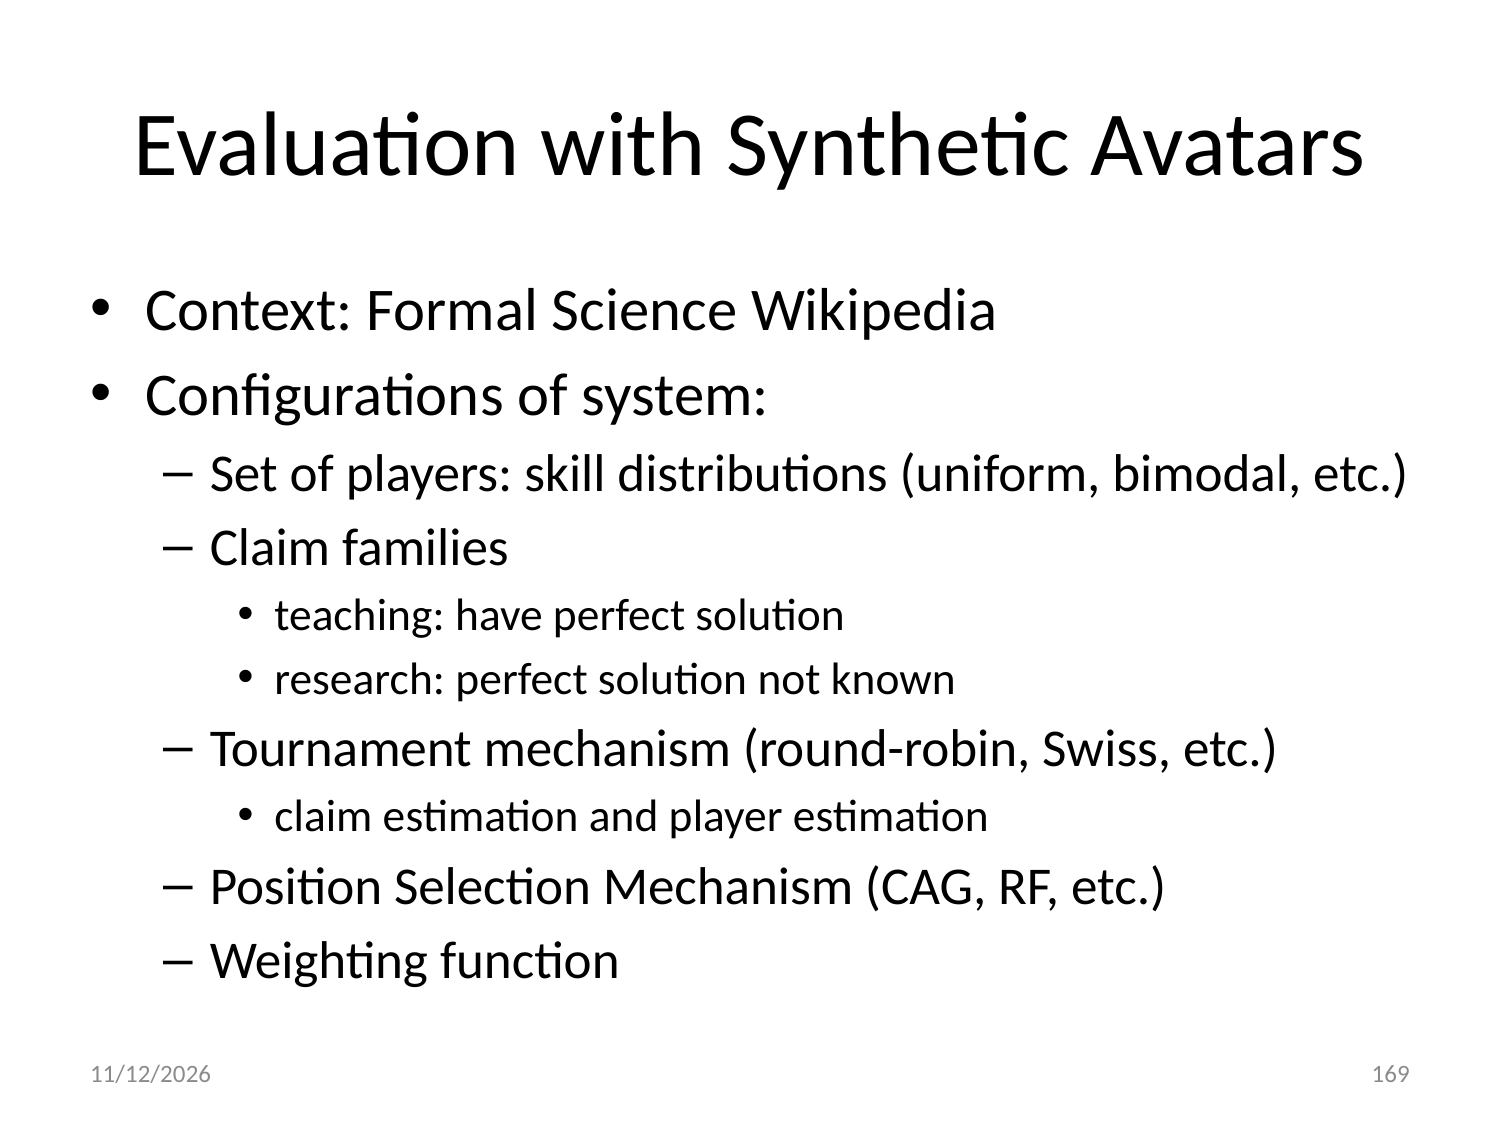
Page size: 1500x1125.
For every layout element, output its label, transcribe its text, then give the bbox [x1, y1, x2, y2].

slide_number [75, 1042, 425, 1103]
slide_number 169 [1074, 1042, 1425, 1103]
title Evaluation with Synthetic Avatars [75, 45, 1425, 233]
list Context: Formal Science Wikipedia Configurations of system: Set of players: skill distributions (uniform, bimodal, etc.) Claim families teaching: have perfect solution research: perfect solution not known Tournament mechanism (round-robin, Swiss, etc.) claim estimation and player estimation Position Selection Mechanism (CAG, RF, etc.) Weighting function [75, 262, 1475, 1005]
